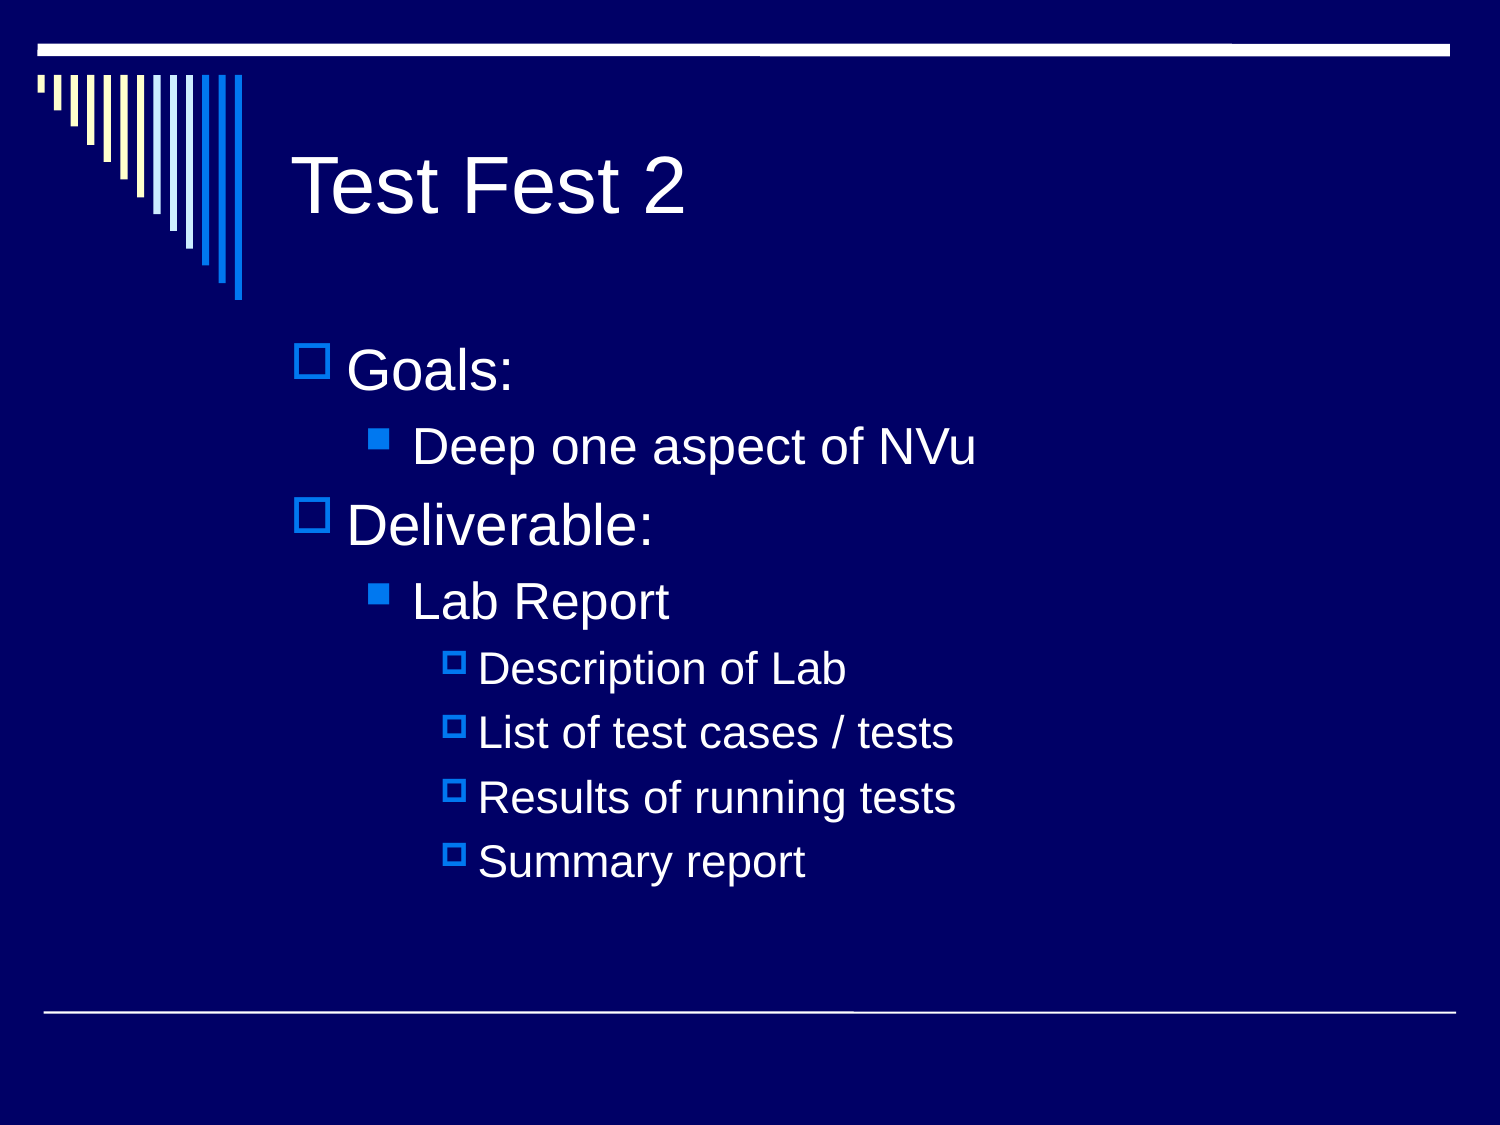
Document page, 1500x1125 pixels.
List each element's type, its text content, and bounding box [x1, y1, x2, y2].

list Goals: Deep one aspect of NVu Deliverable: Lab Report Description of Lab List of test cases / tests Results of running tests Summary report [274, 324, 1426, 1001]
title Test Fest 2 [274, 74, 1426, 288]
